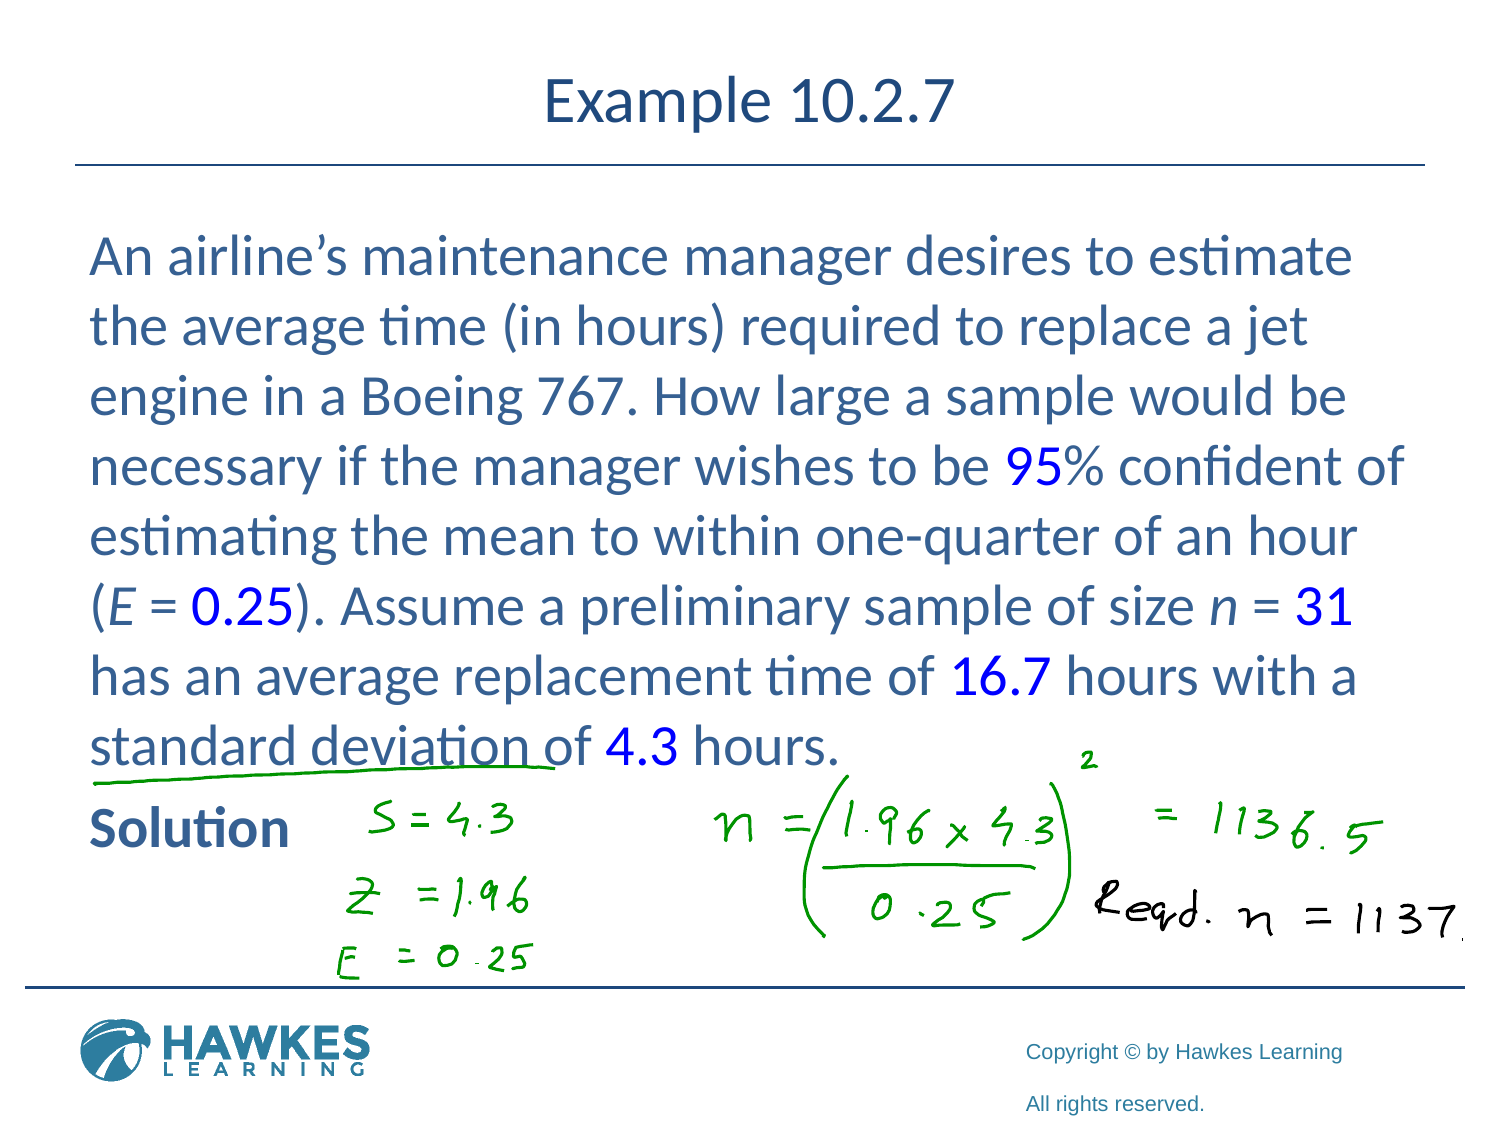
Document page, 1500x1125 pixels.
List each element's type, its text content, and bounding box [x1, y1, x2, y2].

text_box [93, 765, 556, 786]
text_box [872, 751, 1098, 940]
text_box [1238, 908, 1273, 936]
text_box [1155, 809, 1178, 819]
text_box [398, 944, 534, 972]
title Example 10.2.7 [75, 29, 1425, 180]
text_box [1347, 821, 1384, 854]
picture [75, 1012, 375, 1088]
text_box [347, 878, 381, 914]
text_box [1215, 802, 1325, 850]
text_box [828, 775, 849, 805]
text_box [1358, 904, 1464, 940]
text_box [418, 876, 527, 917]
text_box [823, 806, 867, 869]
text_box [784, 816, 811, 831]
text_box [338, 947, 360, 979]
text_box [845, 800, 867, 805]
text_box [368, 800, 513, 836]
text_box [803, 832, 832, 938]
list An airline’s maintenance manager desires to estimate the average time (in hours) required to replace a jet engine in a Boeing 767. How large a sample would be necessary if the manager wishes to be 95% confident of estimating the mean to within one-quarter of an hour (E = 0.25). Assume a preliminary sample of size n = 31 has an average replacement time of 16.7 hours with a standard deviation of 4.3 hours. Solution [75, 210, 1425, 960]
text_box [1305, 909, 1332, 924]
text_box [714, 813, 752, 842]
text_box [1095, 881, 1210, 931]
